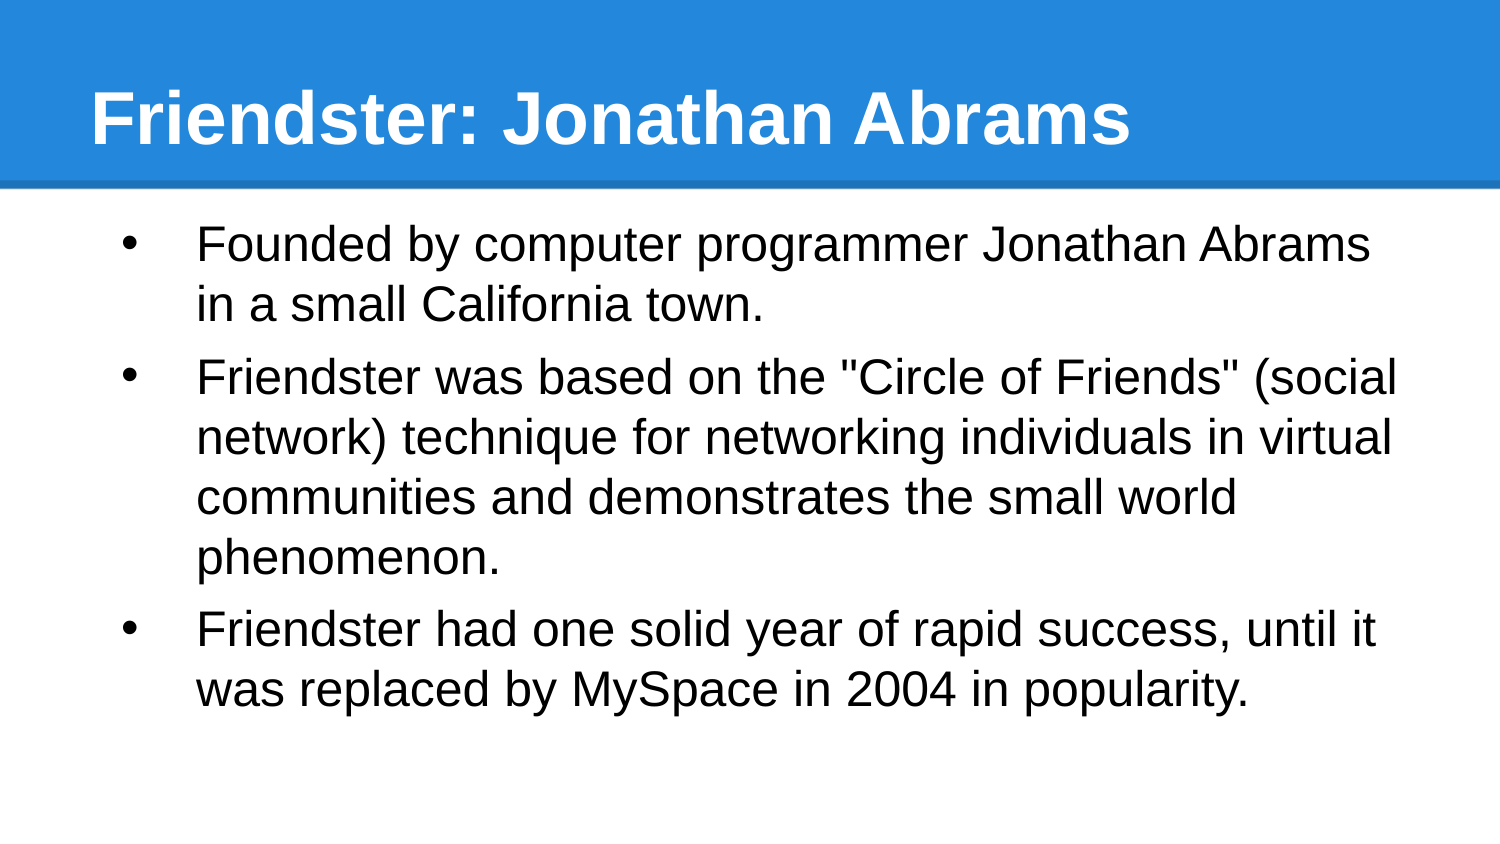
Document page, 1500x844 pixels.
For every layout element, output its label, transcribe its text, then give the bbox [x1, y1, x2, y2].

title Friendster: Jonathan Abrams [75, 33, 1425, 175]
list Founded by computer programmer Jonathan Abrams in a small California town. Friendster was based on the "Circle of Friends" (social network) technique for networking individuals in virtual communities and demonstrates the small world phenomenon. Friendster had one solid year of rapid success, until it was replaced by MySpace in 2004 in popularity. [75, 196, 1425, 808]
